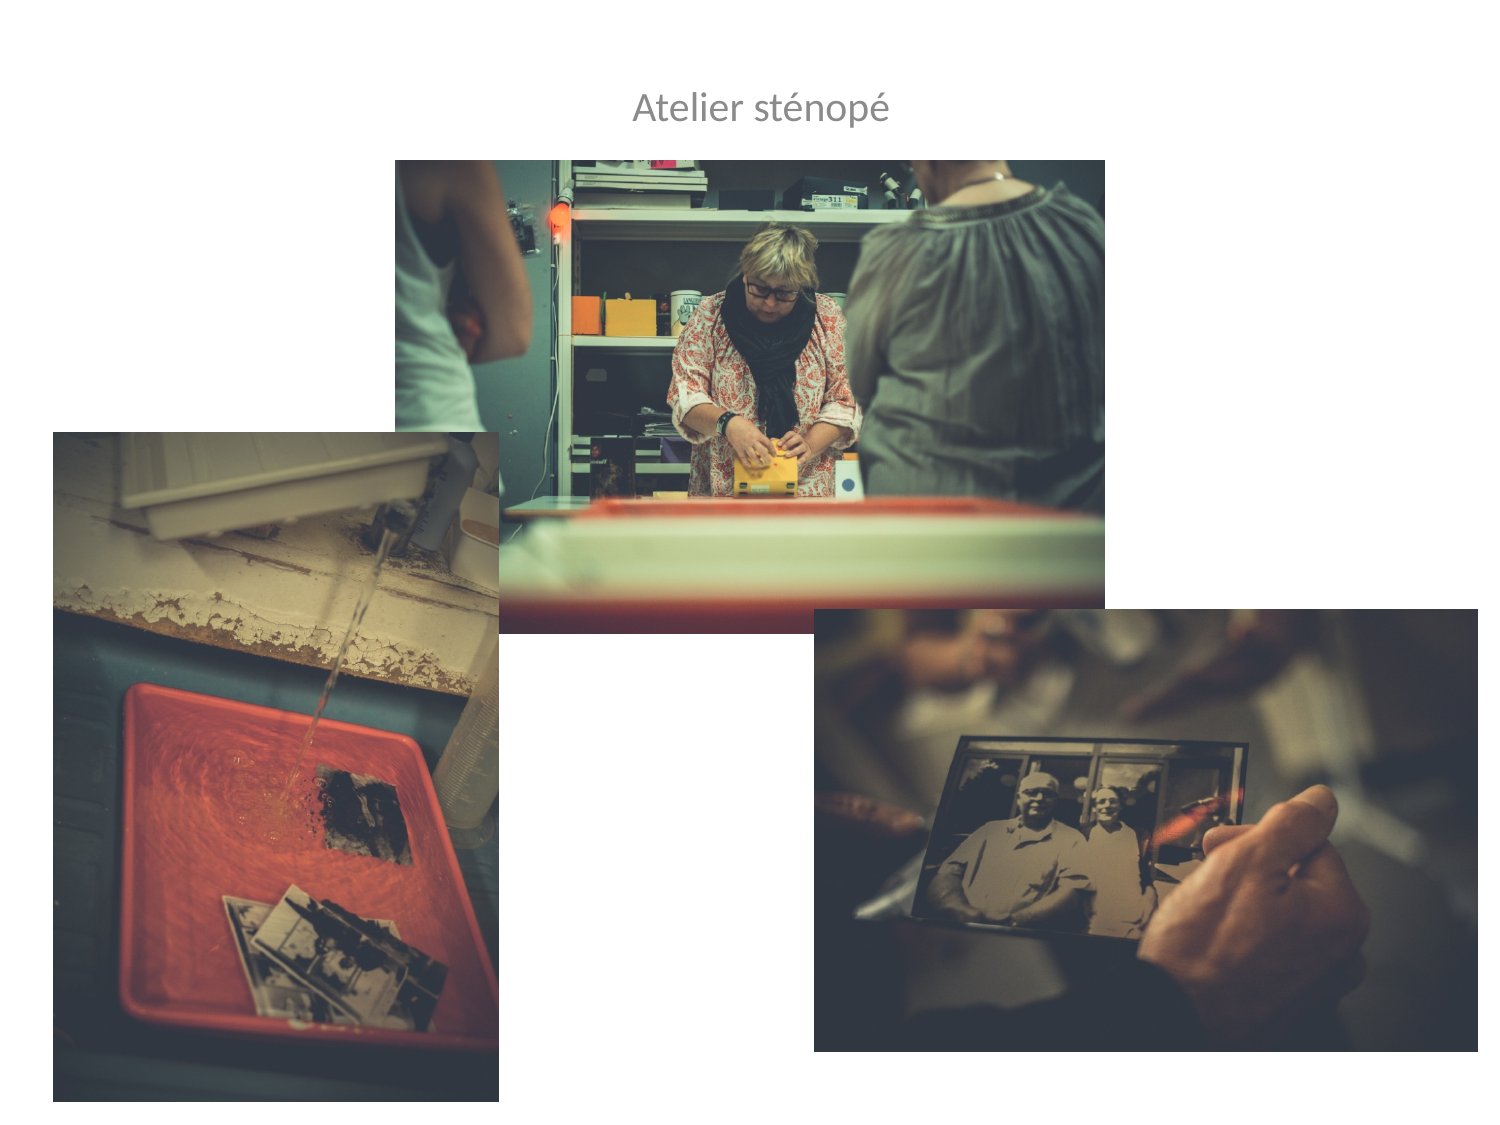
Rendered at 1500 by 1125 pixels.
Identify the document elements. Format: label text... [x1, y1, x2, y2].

list Atelier sténopé [123, 54, 1399, 138]
picture [52, 160, 1478, 1102]
